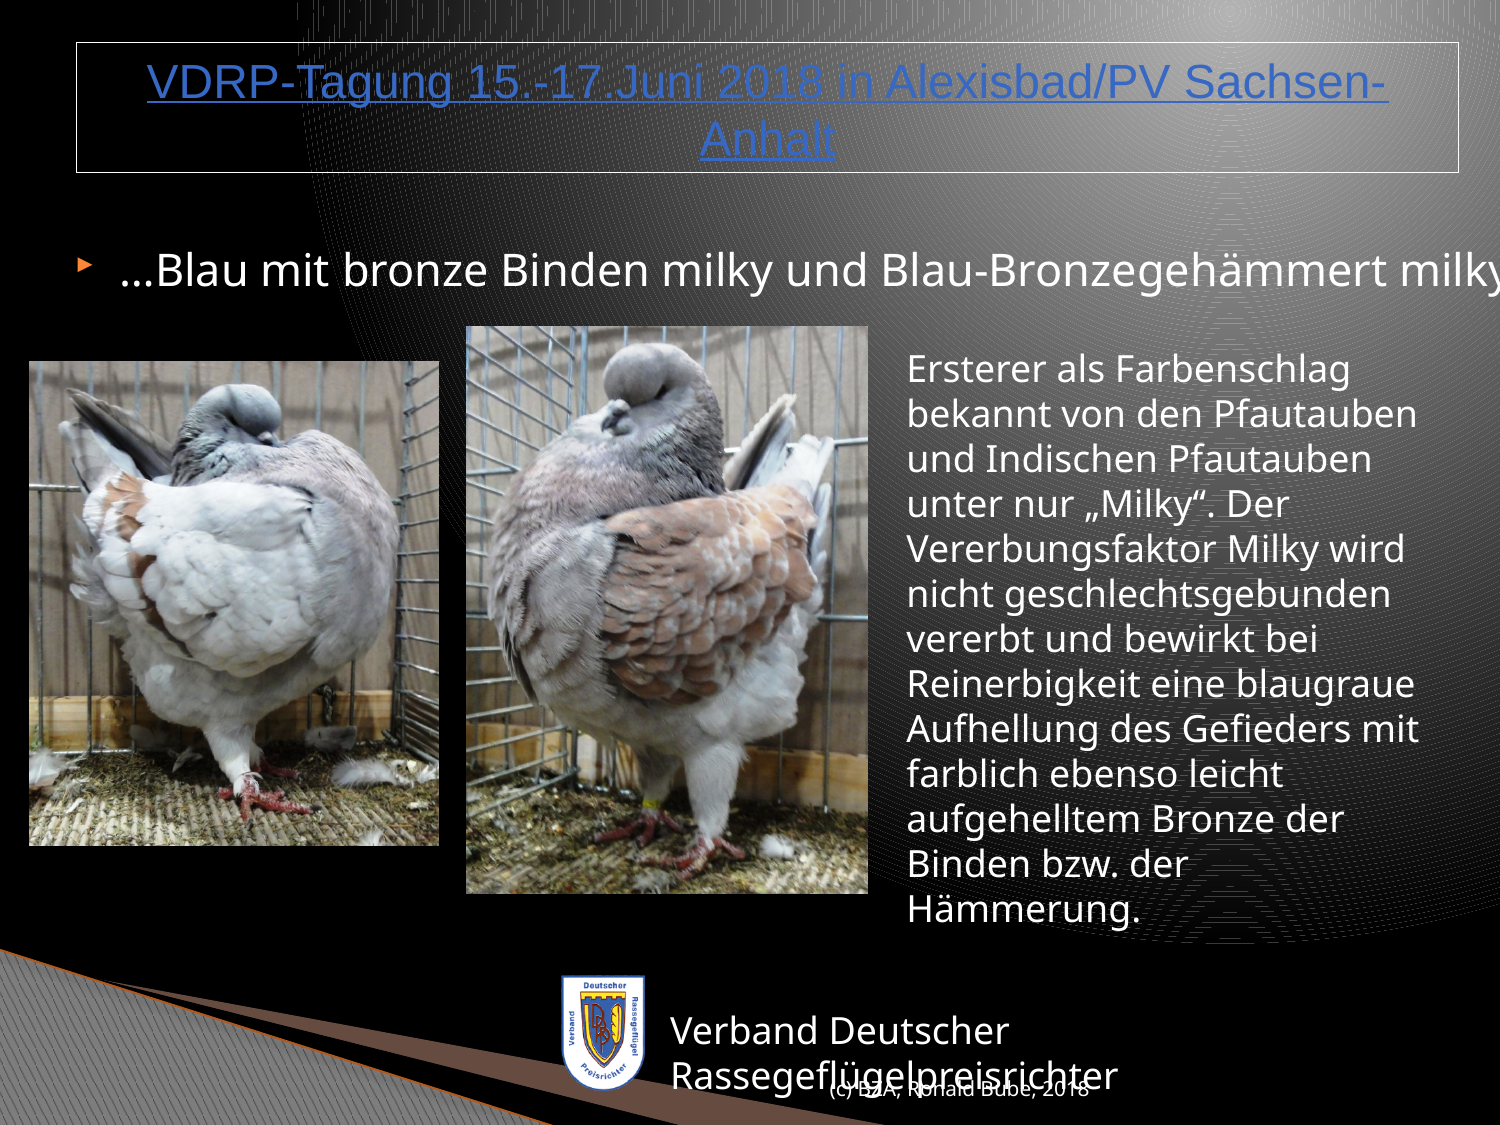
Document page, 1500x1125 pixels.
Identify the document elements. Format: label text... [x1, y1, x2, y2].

text_box Verband Deutscher Rassegeflügelpreisrichter [655, 999, 1436, 1105]
picture [0, 952, 543, 1125]
picture [466, 326, 868, 894]
footer (c) BZA, Ronald Bube, 2018 [718, 1051, 1105, 1112]
picture [560, 975, 646, 1091]
title VDRP-Tagung 15.-17.Juni 2018 in Alexisbad/PV Sachsen-Anhalt [76, 42, 1459, 172]
picture [29, 361, 439, 847]
list …Blau mit bronze Binden milky und Blau-Bronzegehämmert milky [41, 172, 1500, 315]
text_box Ersterer als Farbenschlag bekannt von den Pfautauben und Indischen Pfautauben unter nur „Milky“. Der Vererbungsfaktor Milky wird nicht geschlechtsgebunden vererbt und bewirkt bei Reinerbigkeit eine blaugraue Aufhellung des Gefieders mit farblich ebenso leicht aufgehelltem Bronze der Binden bzw. der Hämmerung. [891, 338, 1447, 938]
